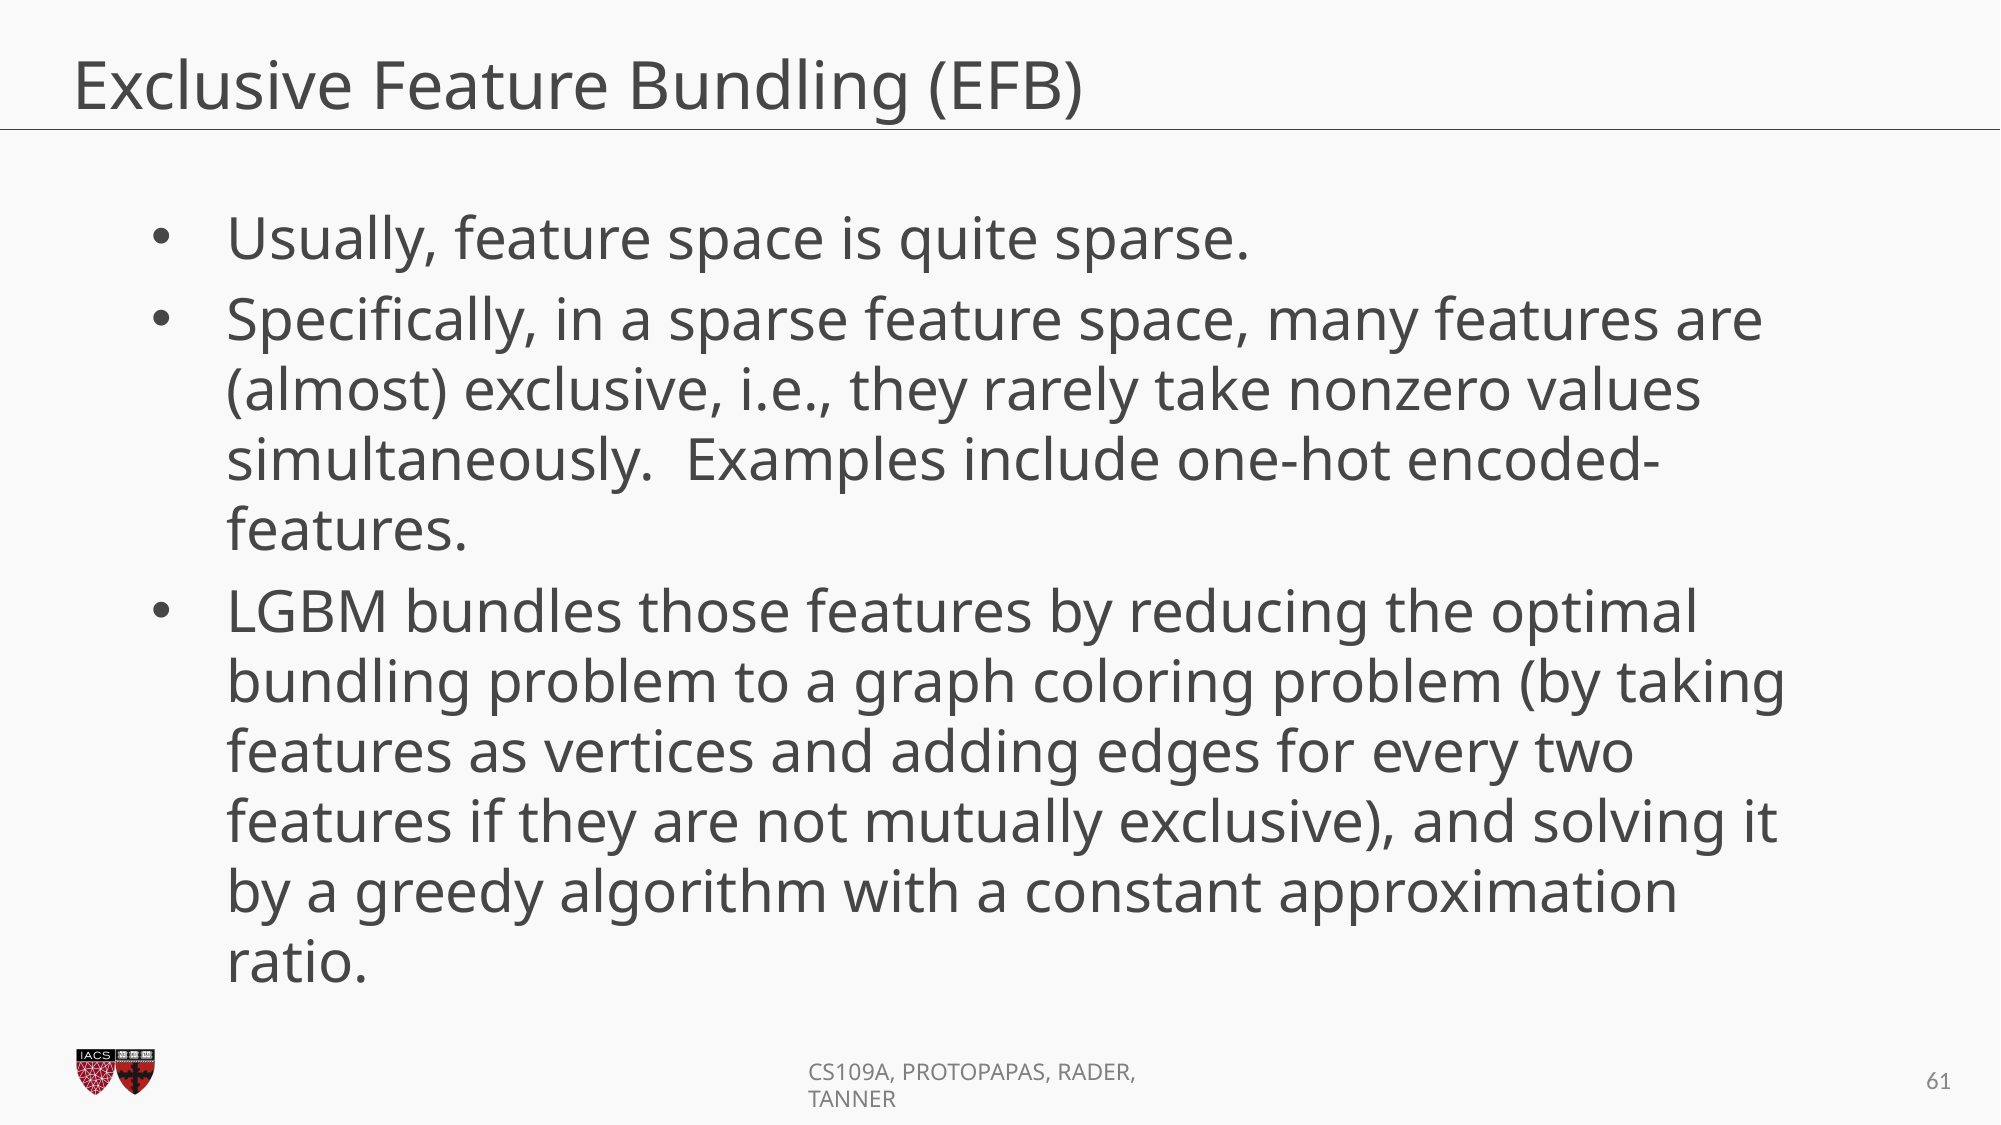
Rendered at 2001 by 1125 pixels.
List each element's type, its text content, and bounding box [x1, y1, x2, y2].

picture [75, 1049, 155, 1095]
list Usually, feature space is quite sparse. Specifically, in a sparse feature space, many features are (almost) exclusive, i.e., they rarely take nonzero values simultaneously. Examples include one-hot encoded-features. LGBM bundles those features by reducing the optimal bundling problem to a graph coloring problem (by taking features as vertices and adding edges for every two features if they are not mutually exclusive), and solving it by a greedy algorithm with a constant approximation ratio. [136, 193, 1831, 956]
title Exclusive Feature Bundling (EFB) [57, 35, 1943, 162]
slide_number 61 [1500, 1050, 1967, 1110]
